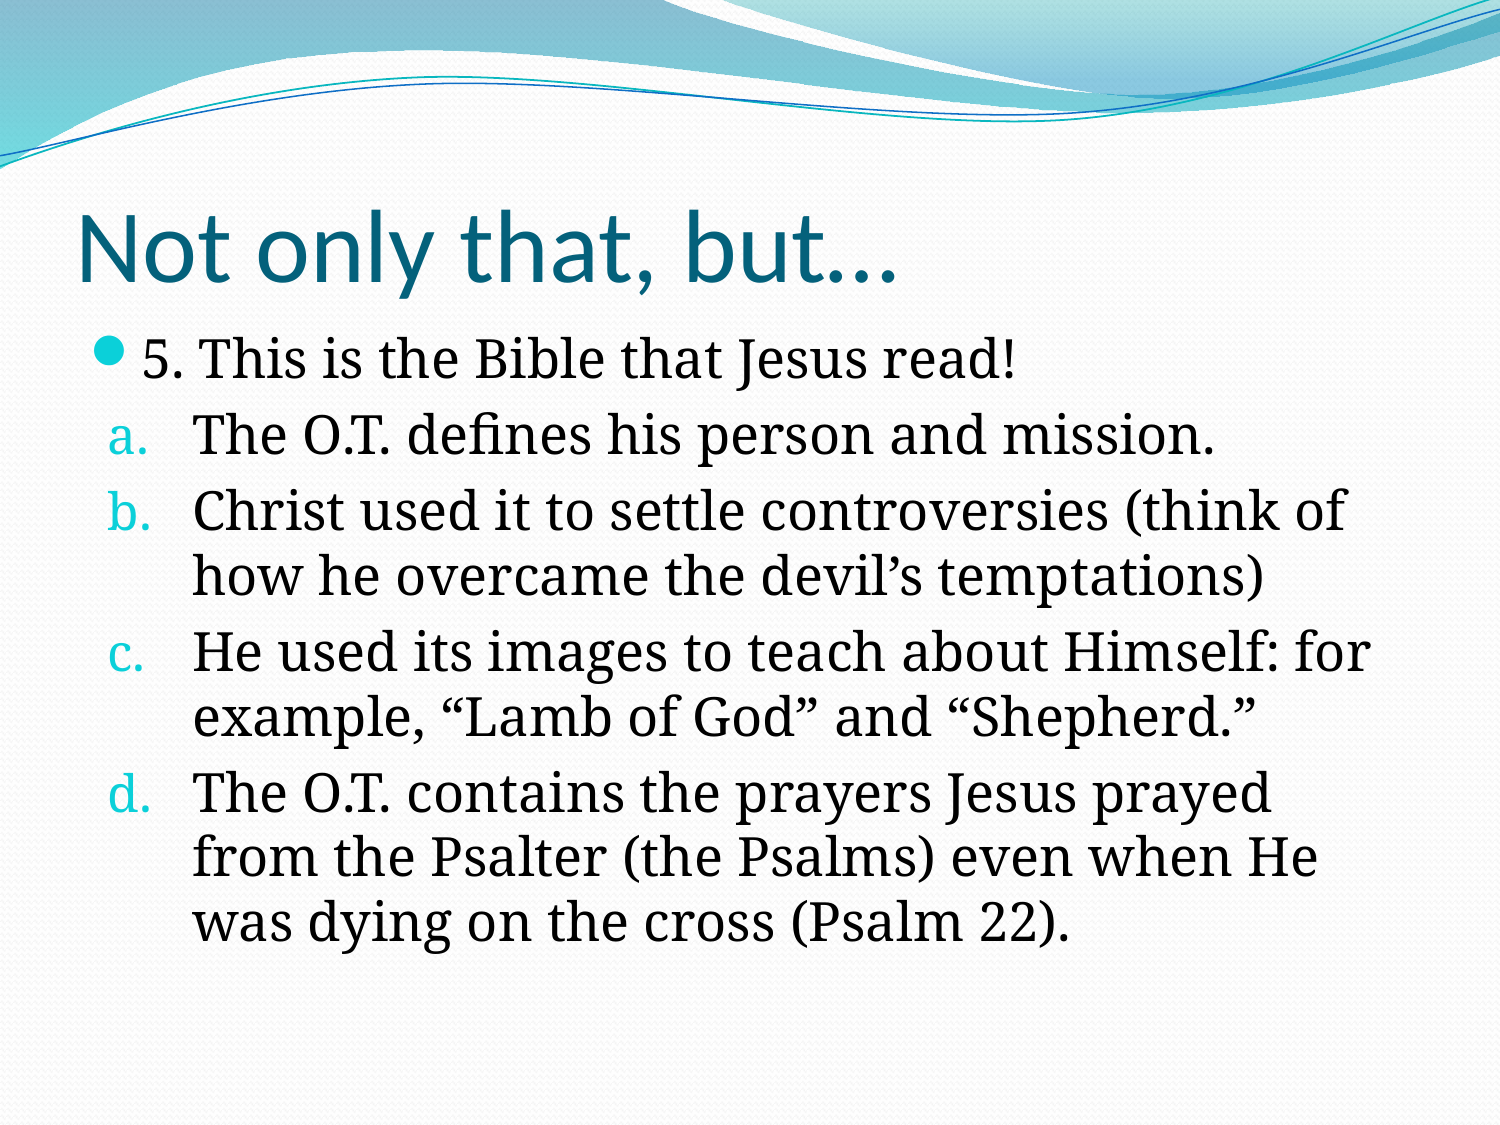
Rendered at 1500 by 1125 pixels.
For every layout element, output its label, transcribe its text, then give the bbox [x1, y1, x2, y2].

list 5. This is the Bible that Jesus read! The O.T. defines his person and mission. Christ used it to settle controversies (think of how he overcame the devil’s temptations) He used its images to teach about Himself: for example, “Lamb of God” and “Shepherd.” The O.T. contains the prayers Jesus prayed from the Psalter (the Psalms) even when He was dying on the cross (Psalm 22). [75, 317, 1425, 1038]
title Not only that, but… [75, 115, 1425, 303]
